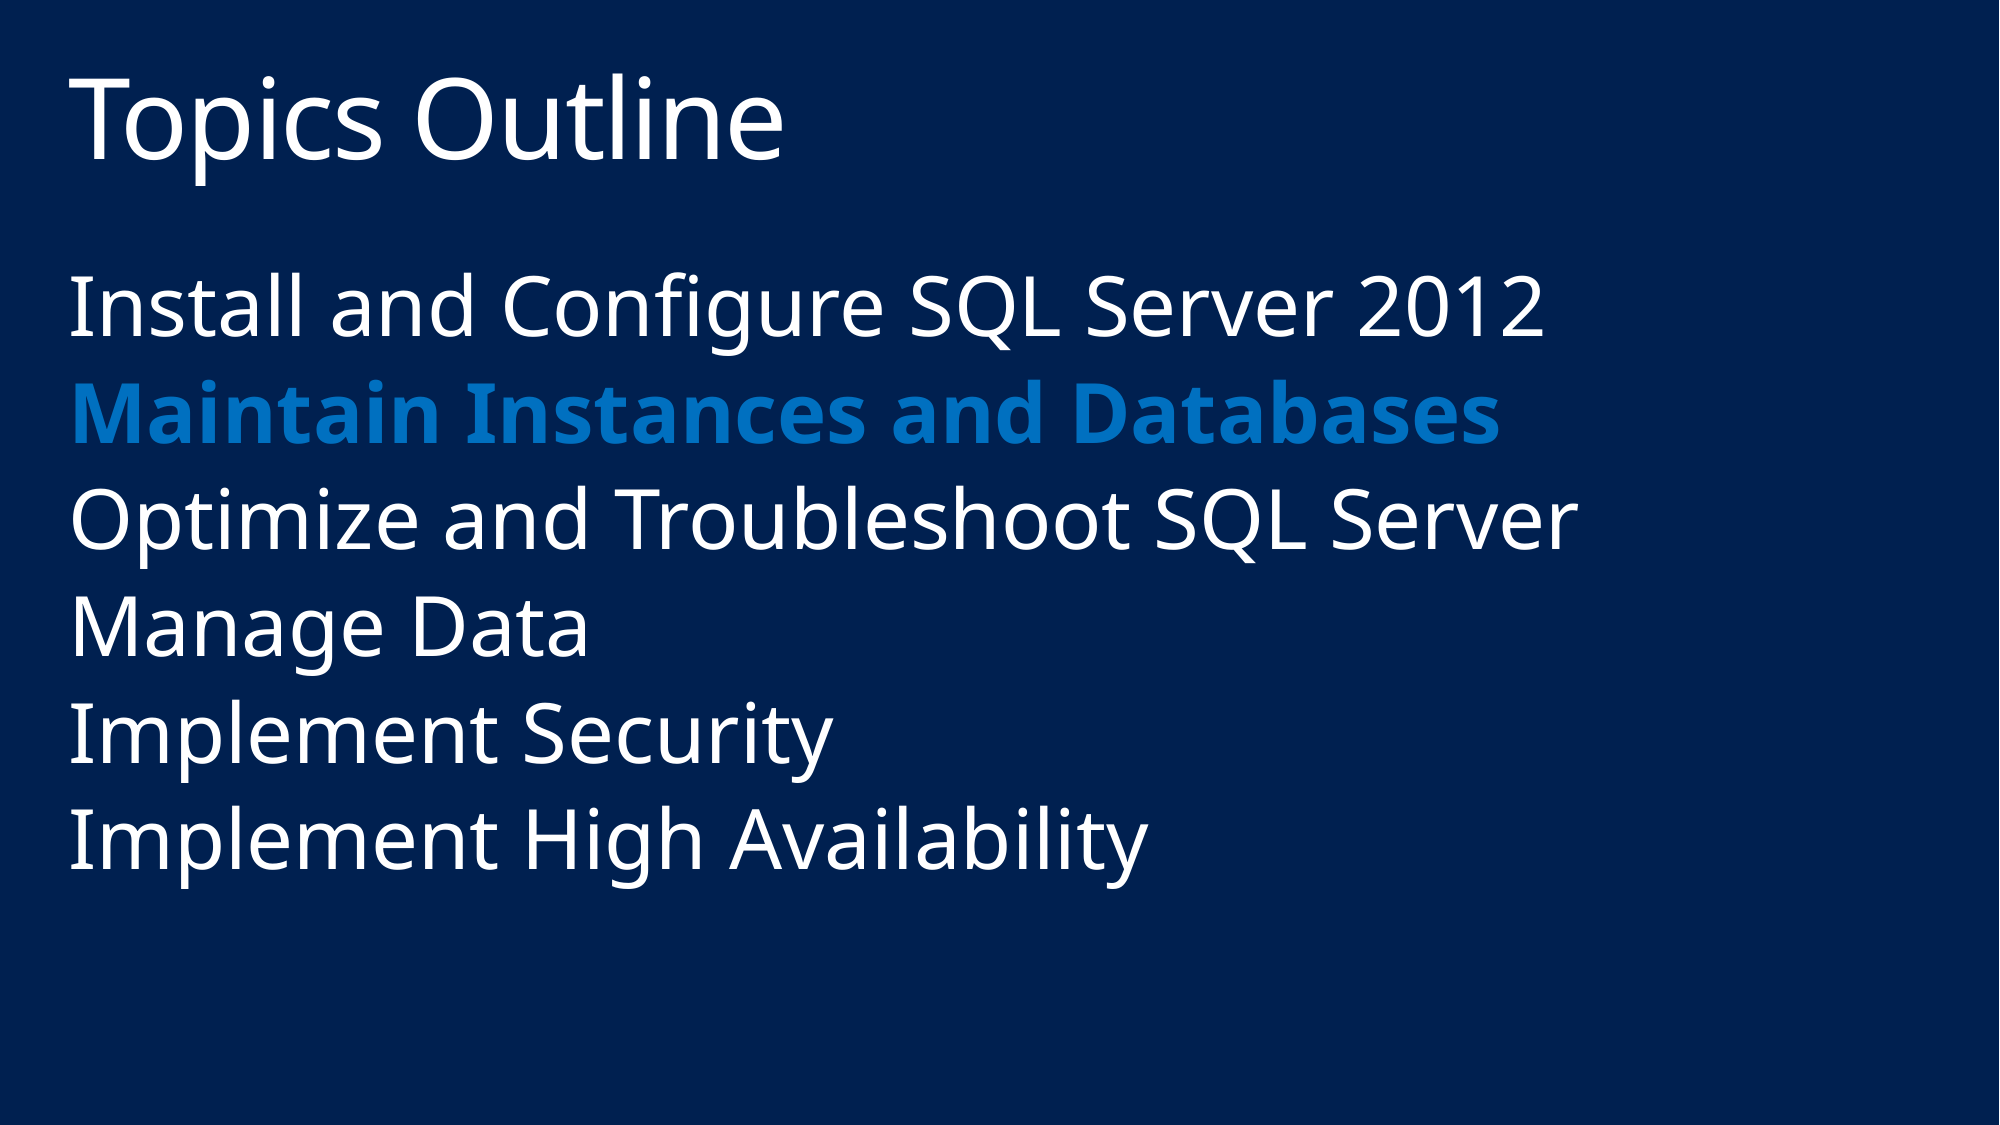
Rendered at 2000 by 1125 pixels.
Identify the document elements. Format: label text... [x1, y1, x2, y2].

list Install and Configure SQL Server 2012 Maintain Instances and Databases Optimize and Troubleshoot SQL Server Manage Data Implement Security Implement High Availability [44, 249, 1956, 929]
title Topics Outline [44, 47, 1956, 196]
